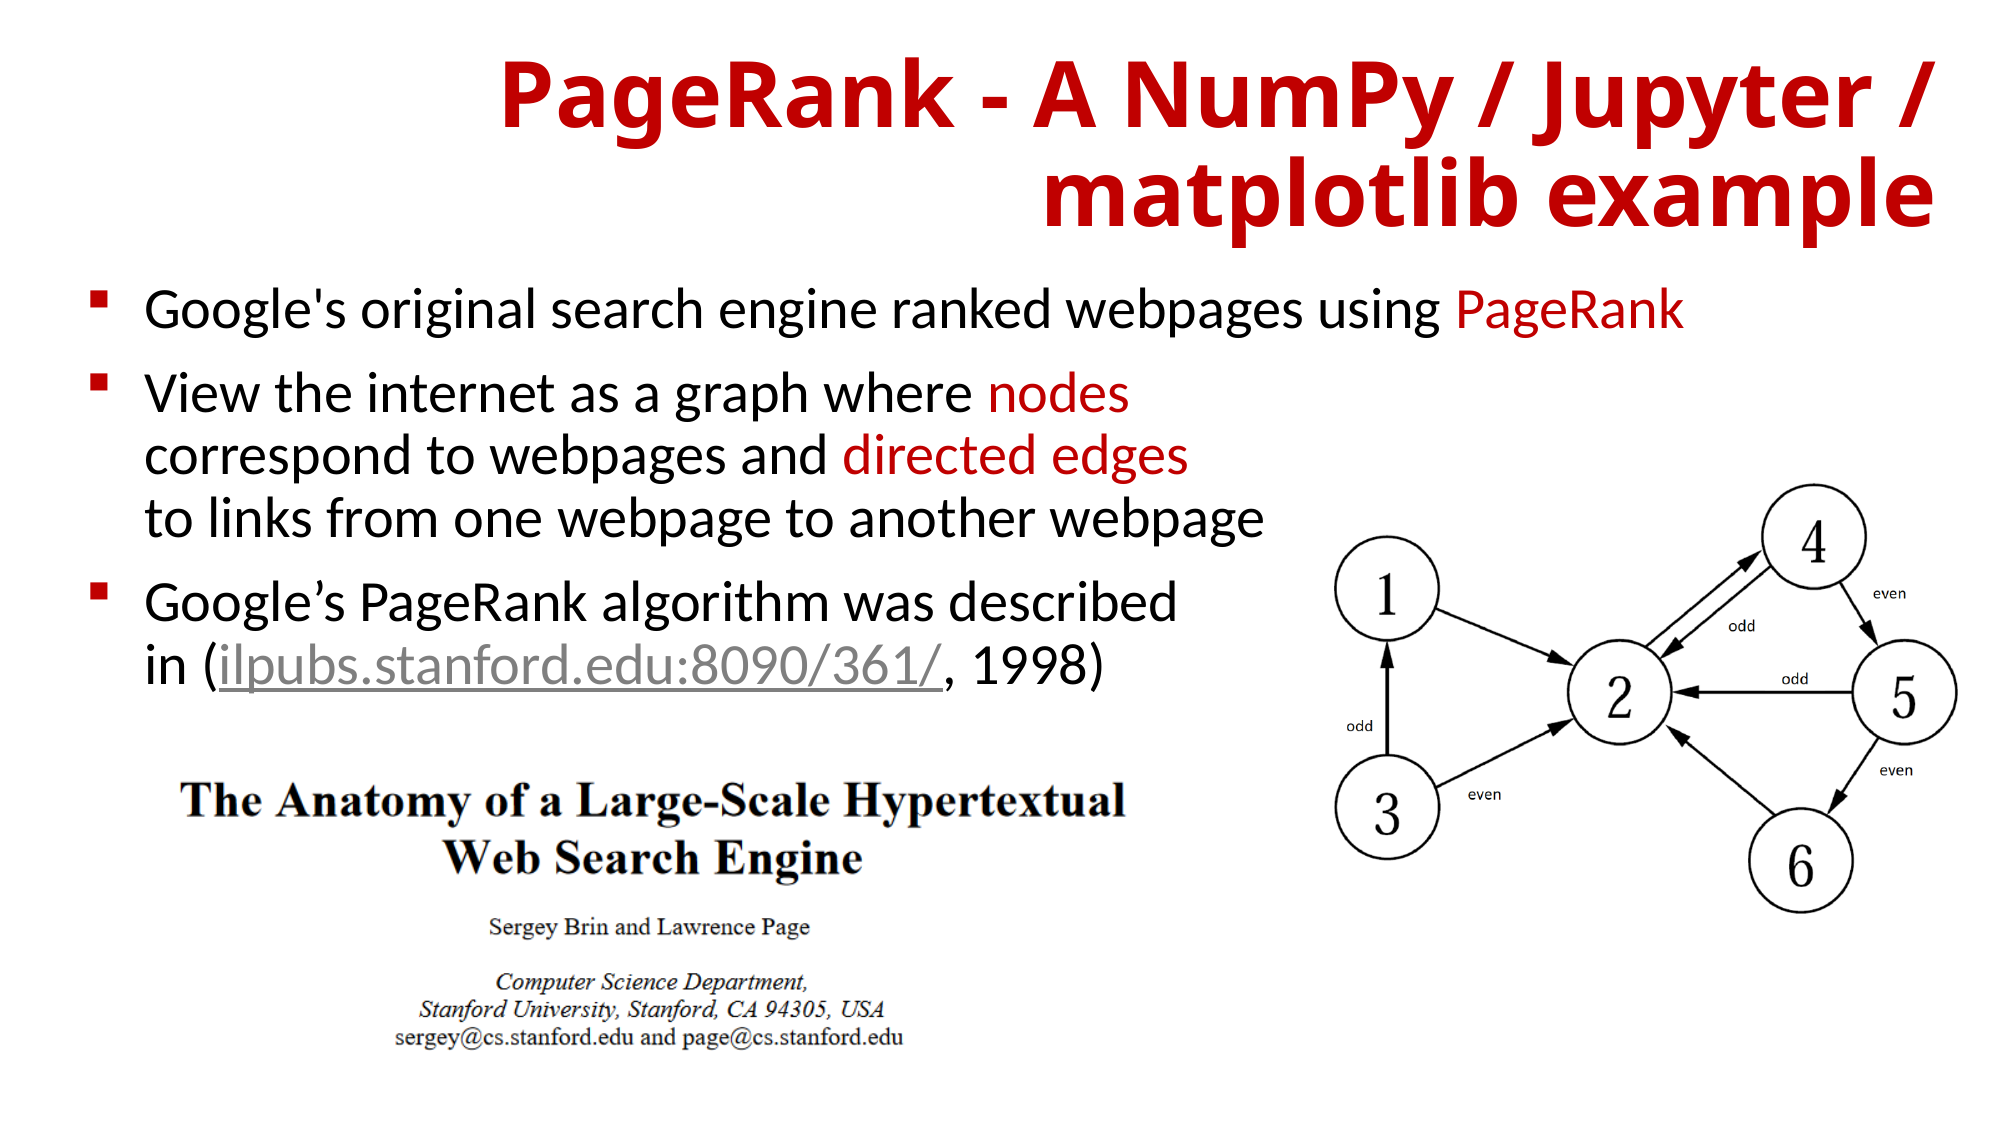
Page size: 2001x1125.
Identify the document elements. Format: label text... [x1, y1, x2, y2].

list Google's original search engine ranked webpages using PageRank View the internet as a graph where nodes correspond to webpages and directed edges to links from one webpage to another webpage Google’s PageRank algorithm was described in (ilpubs.stanford.edu:8090/361/, 1998) [70, 270, 1880, 748]
title PageRank - A NumPy / Jupyter / matplotlib example [48, 39, 1952, 257]
picture [1319, 482, 1966, 917]
picture [172, 778, 1134, 1054]
